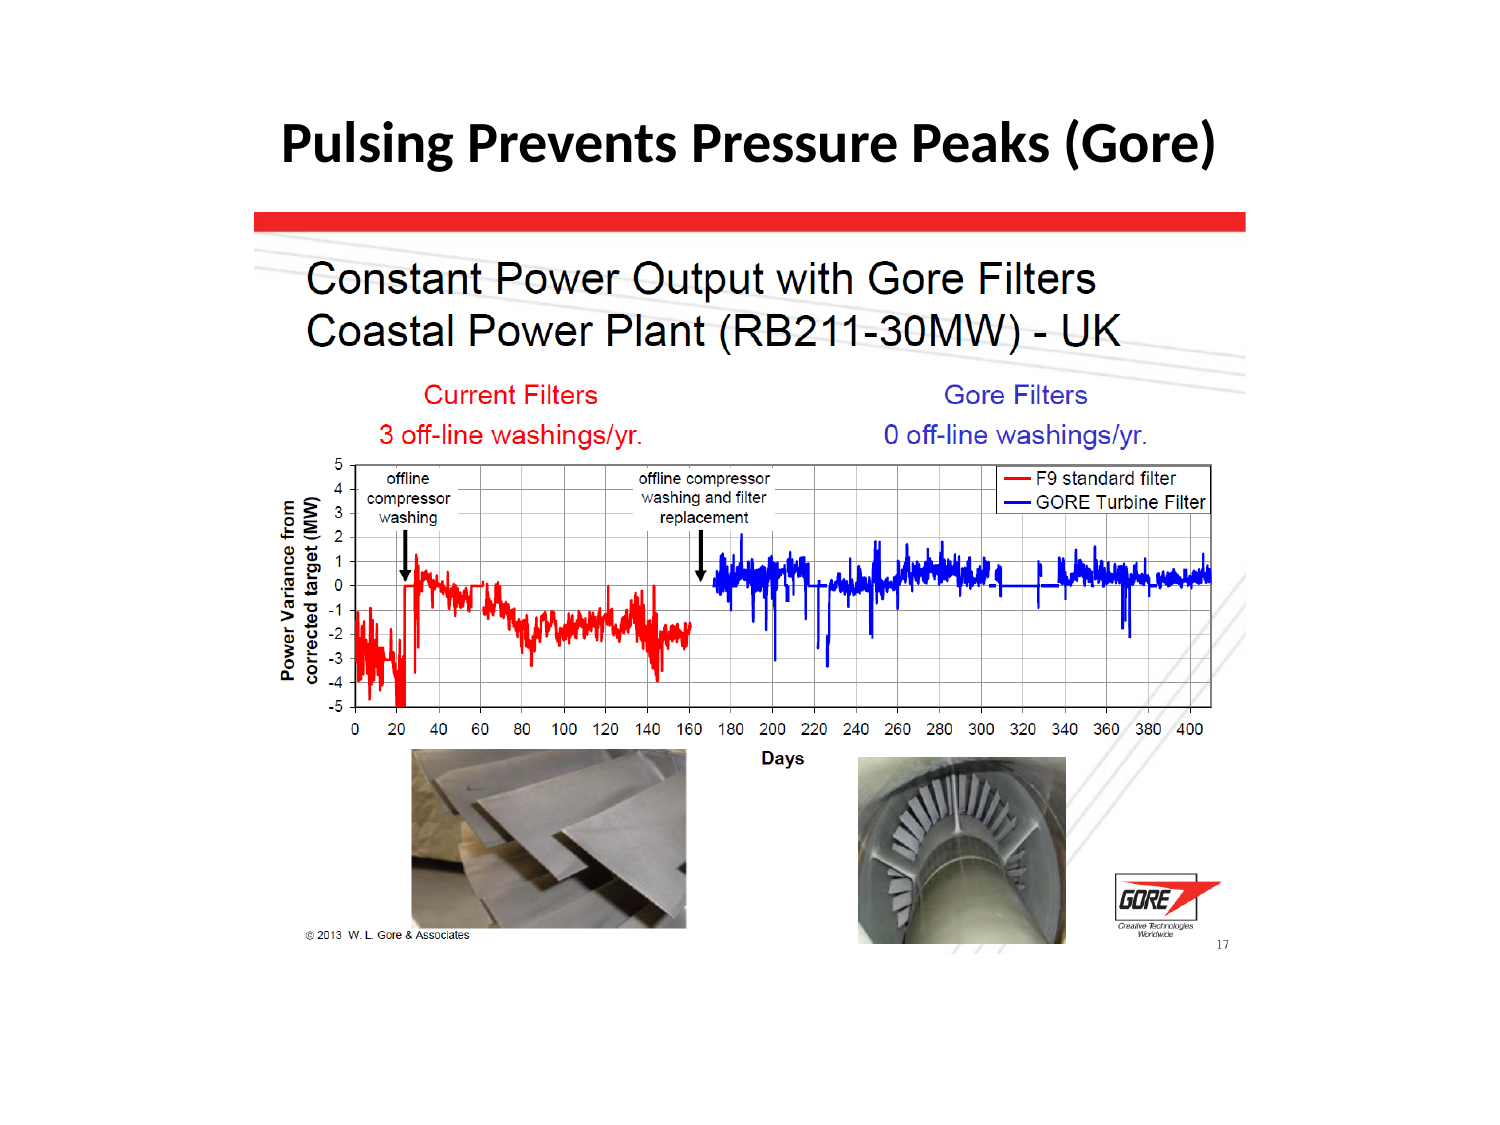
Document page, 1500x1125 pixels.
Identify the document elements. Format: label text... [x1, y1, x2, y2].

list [253, 212, 1246, 956]
title Pulsing Prevents Pressure Peaks (Gore) [75, 45, 1425, 233]
